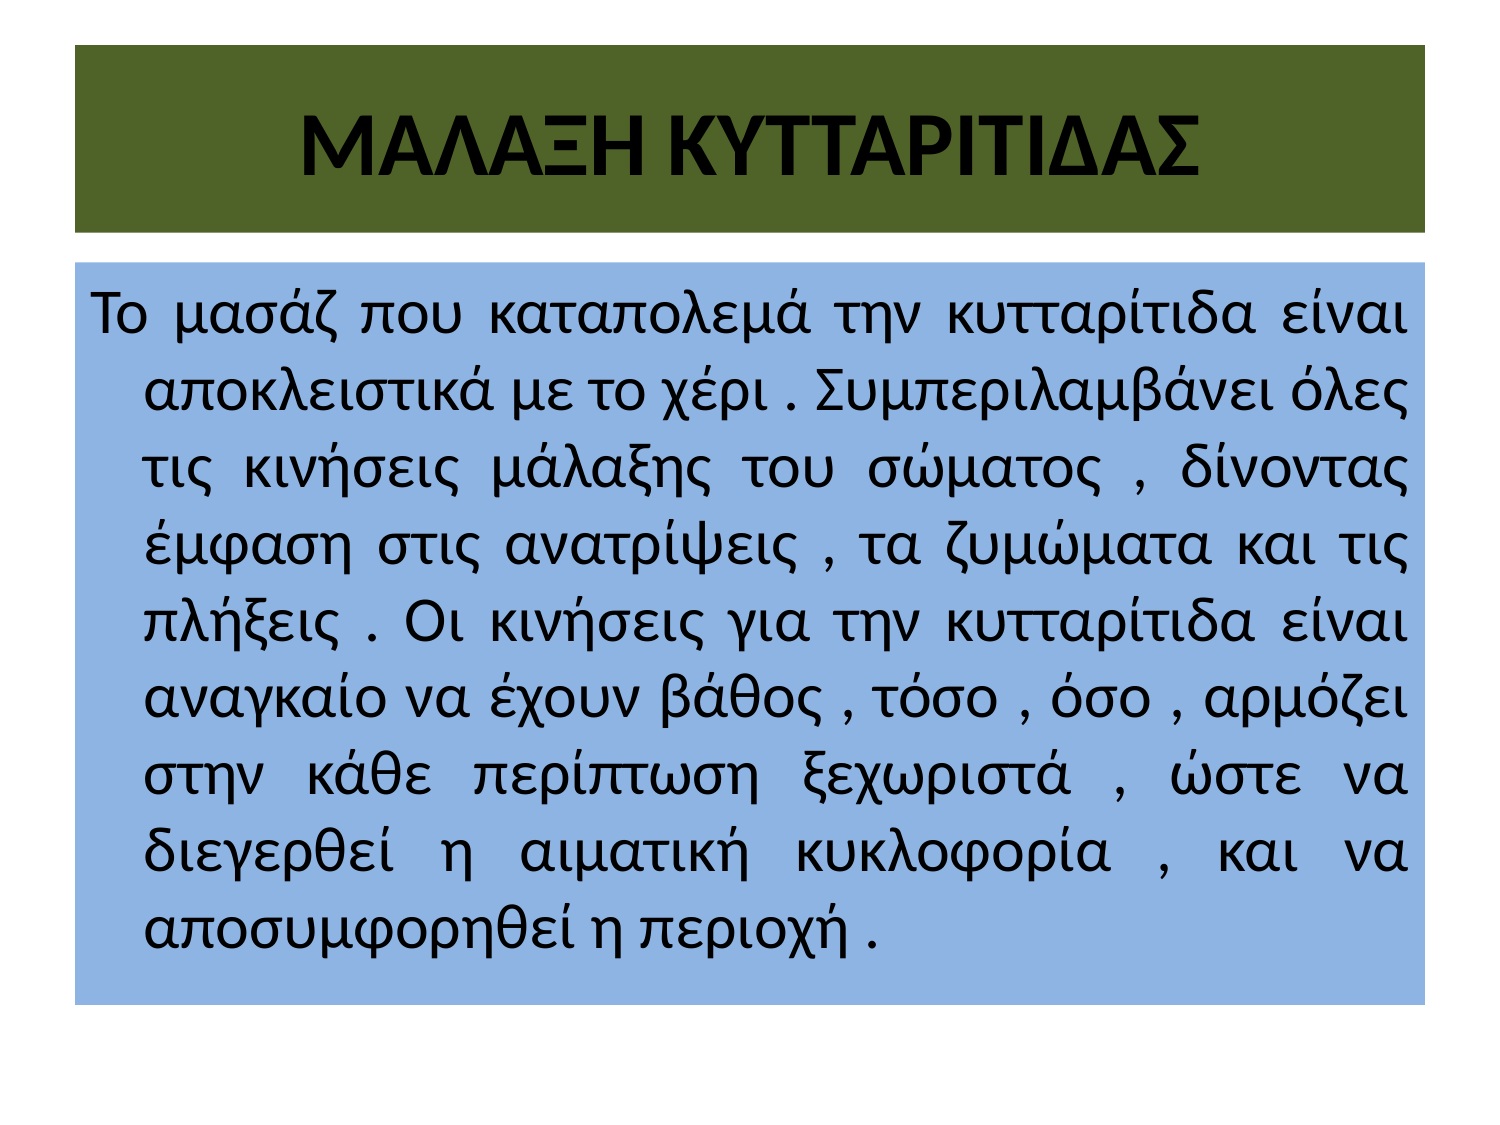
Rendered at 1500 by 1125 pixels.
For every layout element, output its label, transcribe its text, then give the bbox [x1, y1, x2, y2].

list Το μασάζ που καταπολεμά την κυτταρίτιδα είναι αποκλειστικά με το χέρι . Συμπεριλαμβάνει όλες τις κινήσεις μάλαξης του σώματος , δίνοντας έμφαση στις ανατρίψεις , τα ζυμώματα και τις πλήξεις . Οι κινήσεις για την κυτταρίτιδα είναι αναγκαίο να έχουν βάθος , τόσο , όσο , αρμόζει στην κάθε περίπτωση ξεχωριστά , ώστε να διεγερθεί η αιματική κυκλοφορία , και να αποσυμφορηθεί η περιοχή . [75, 262, 1425, 1005]
title ΜΑΛΑΞΗ ΚΥΤΤΑΡΙΤΙΔΑΣ [75, 45, 1425, 233]
